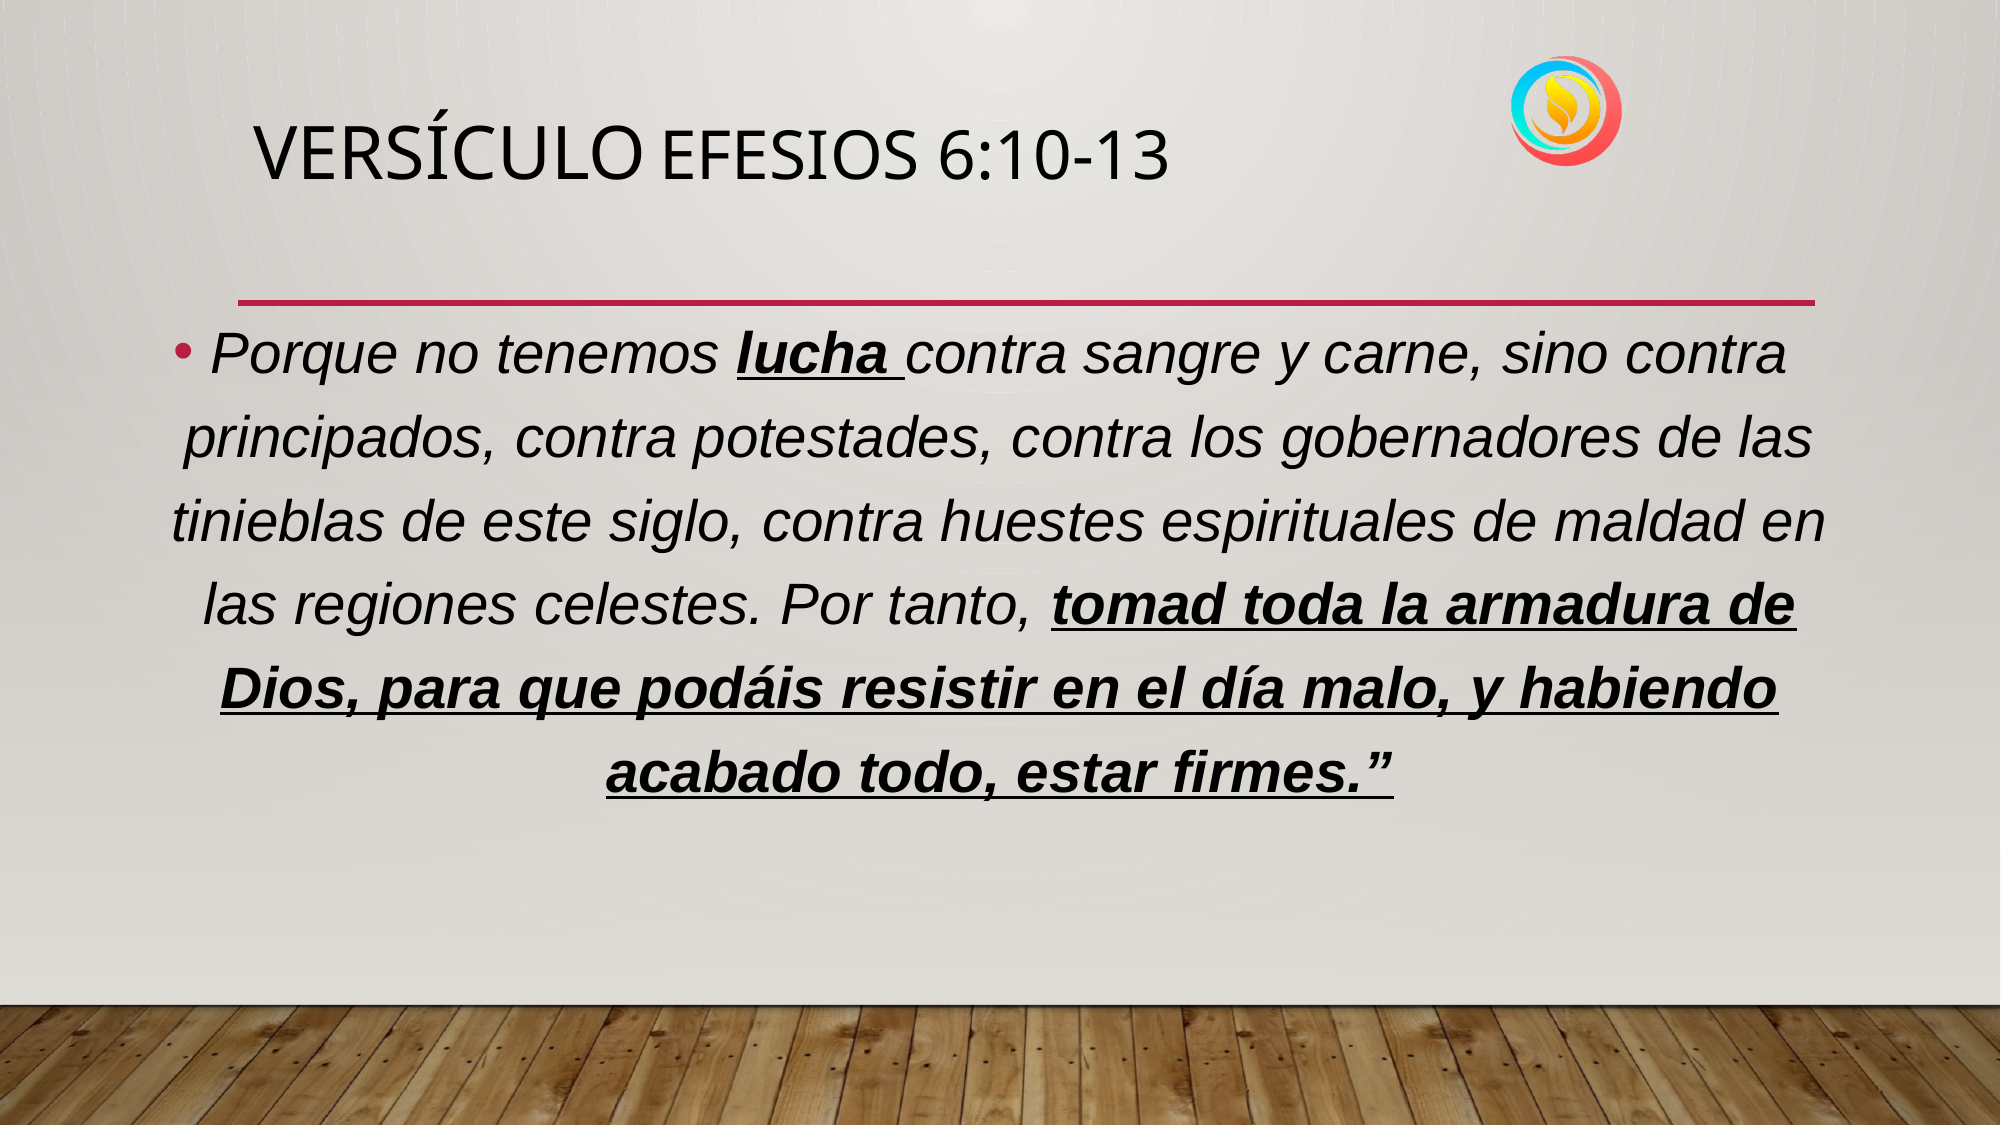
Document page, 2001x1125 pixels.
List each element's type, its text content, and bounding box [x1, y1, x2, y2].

picture [1503, 50, 1627, 172]
list Porque no tenemos lucha contra sangre y carne, sino contra principados, contra potestades, contra los gobernadores de las tinieblas de este siglo, contra huestes espirituales de maldad en las regiones celestes. Por tanto, tomad toda la armadura de Dios, para que podáis resistir en el día malo, y habiendo acabado todo, estar firmes.” [73, 293, 1890, 941]
title Versículo Efesios 6:10-13 [238, 107, 1814, 204]
picture [0, 1005, 2000, 1125]
